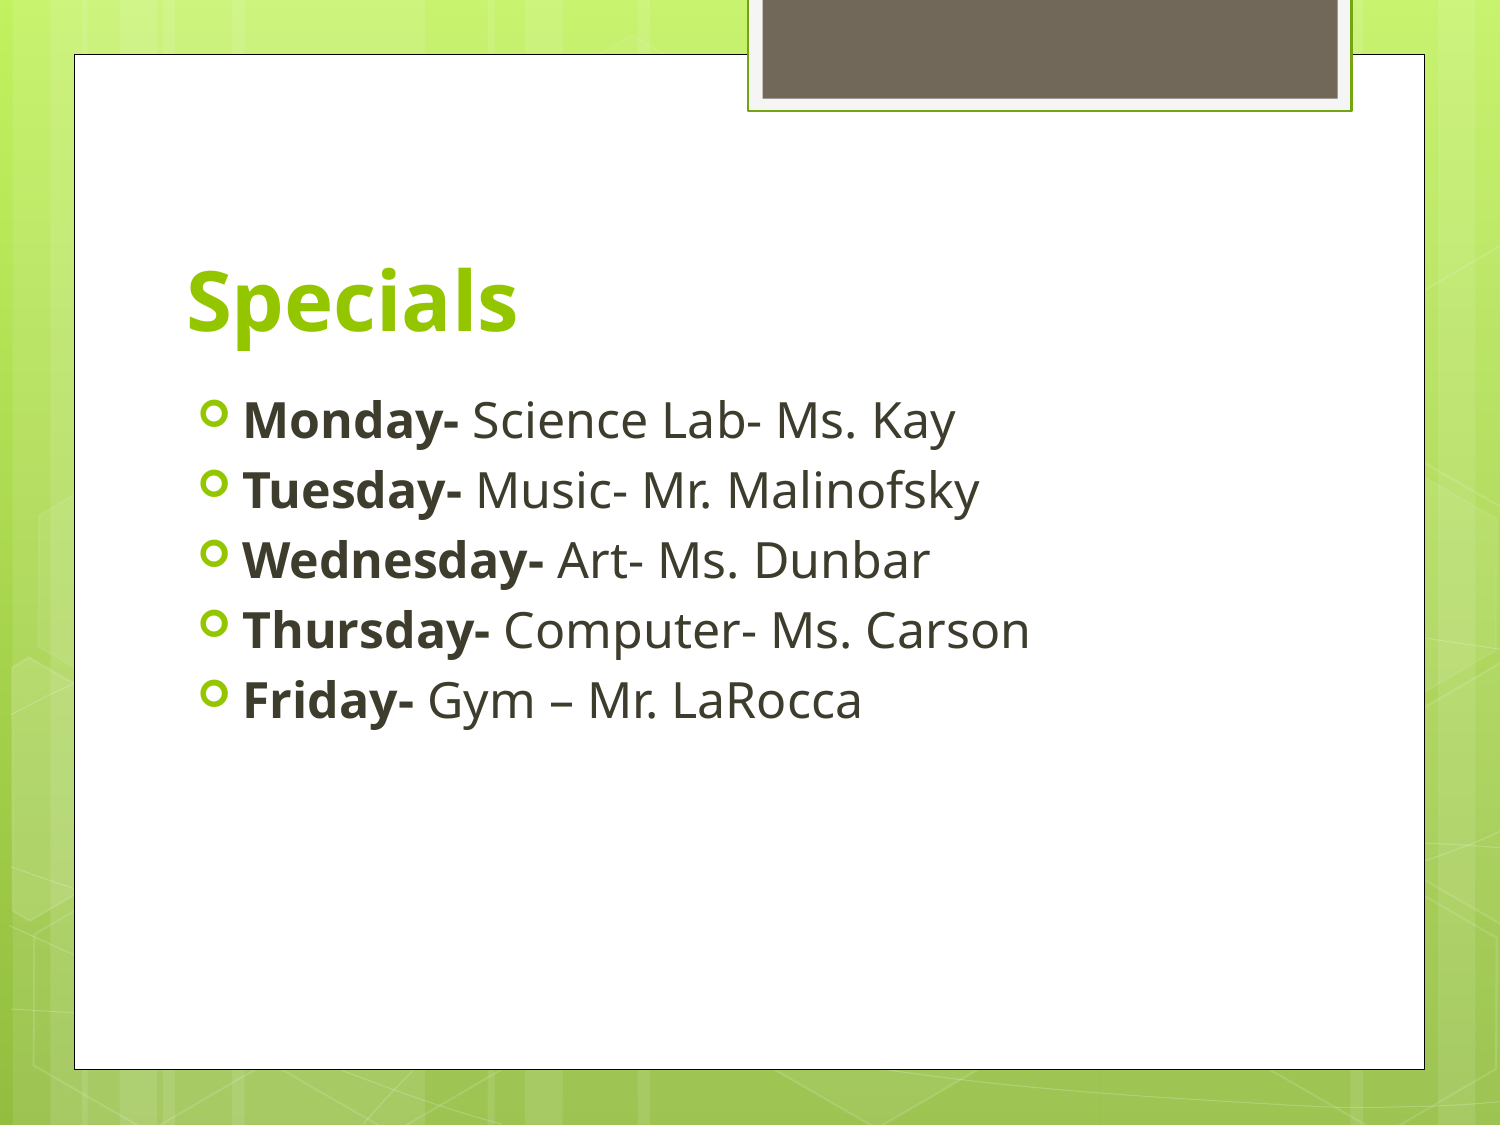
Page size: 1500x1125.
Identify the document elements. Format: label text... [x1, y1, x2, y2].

list Monday- Science Lab- Ms. Kay Tuesday- Music- Mr. Malinofsky Wednesday- Art- Ms. Dunbar Thursday- Computer- Ms. Carson Friday- Gym – Mr. LaRocca [171, 381, 1283, 957]
title Specials [171, 168, 1324, 357]
